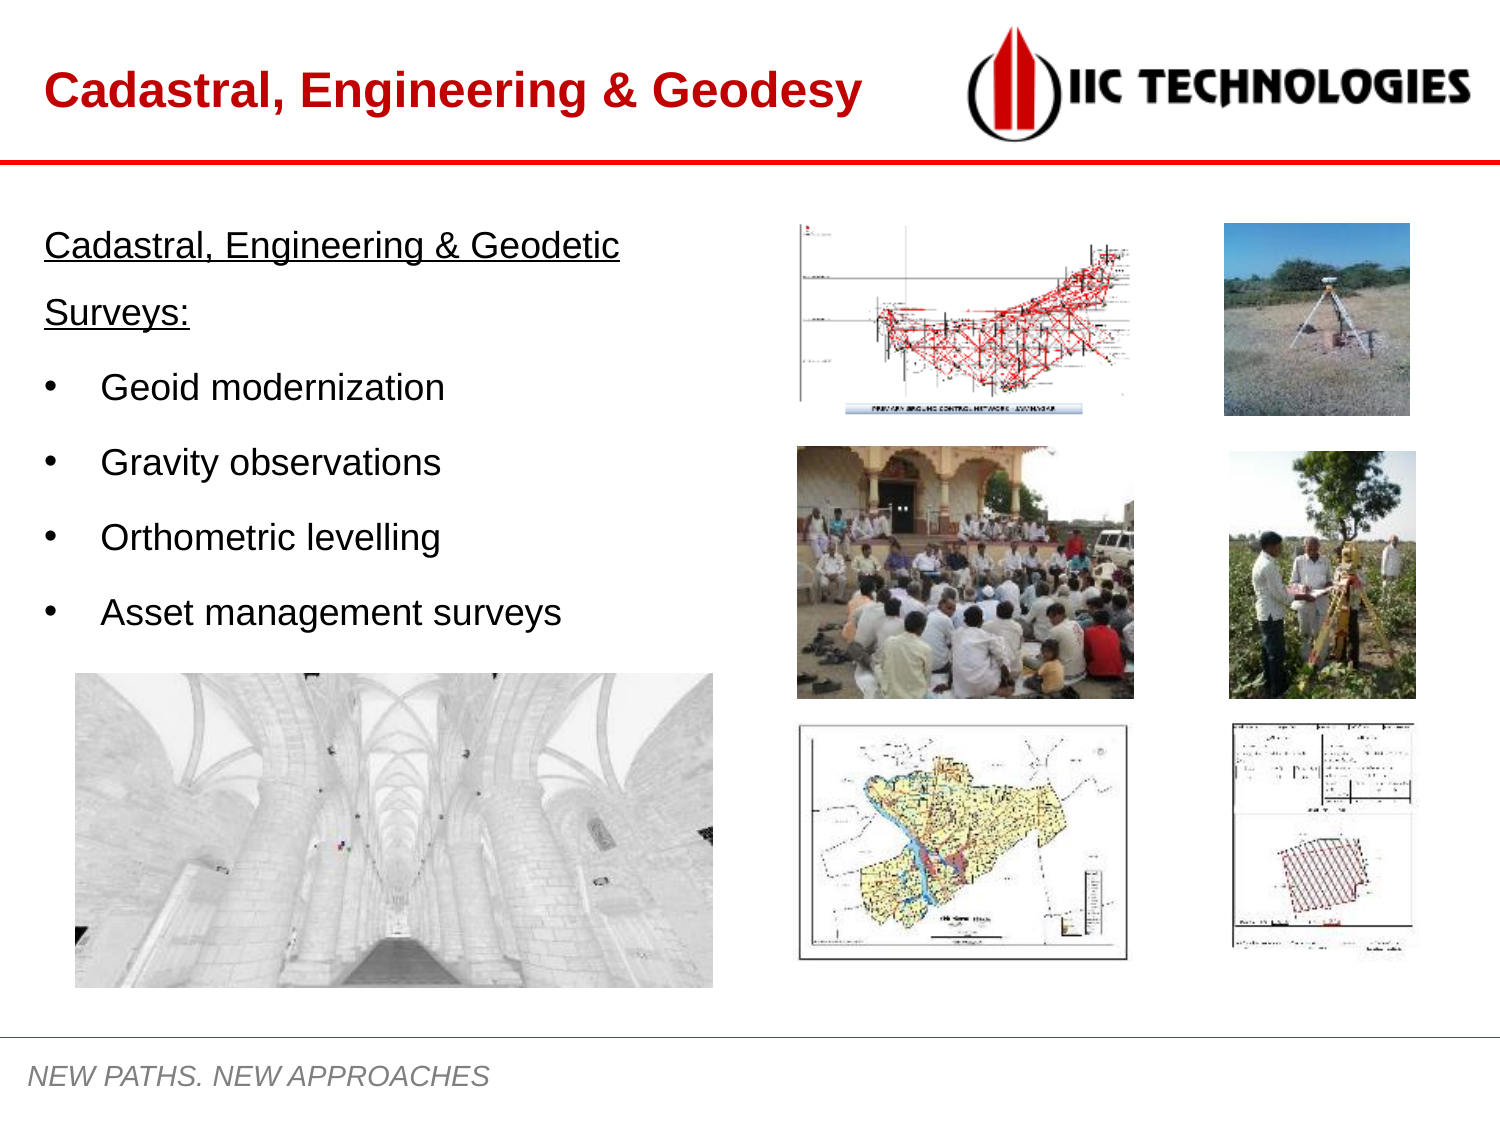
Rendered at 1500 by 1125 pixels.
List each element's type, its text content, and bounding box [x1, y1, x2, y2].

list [74, 673, 713, 988]
picture [1230, 722, 1419, 965]
picture [796, 446, 1134, 700]
picture [796, 223, 1141, 416]
picture [958, 24, 1483, 145]
text_box Cadastral, Engineering & Geodetic Surveys: Geoid modernization Gravity observations Orthometric levelling Asset management surveys [29, 191, 774, 1038]
picture [793, 722, 1134, 965]
text_box Cadastral, Engineering & Geodesy [29, 49, 879, 125]
picture [1229, 450, 1416, 700]
picture [1224, 223, 1411, 416]
